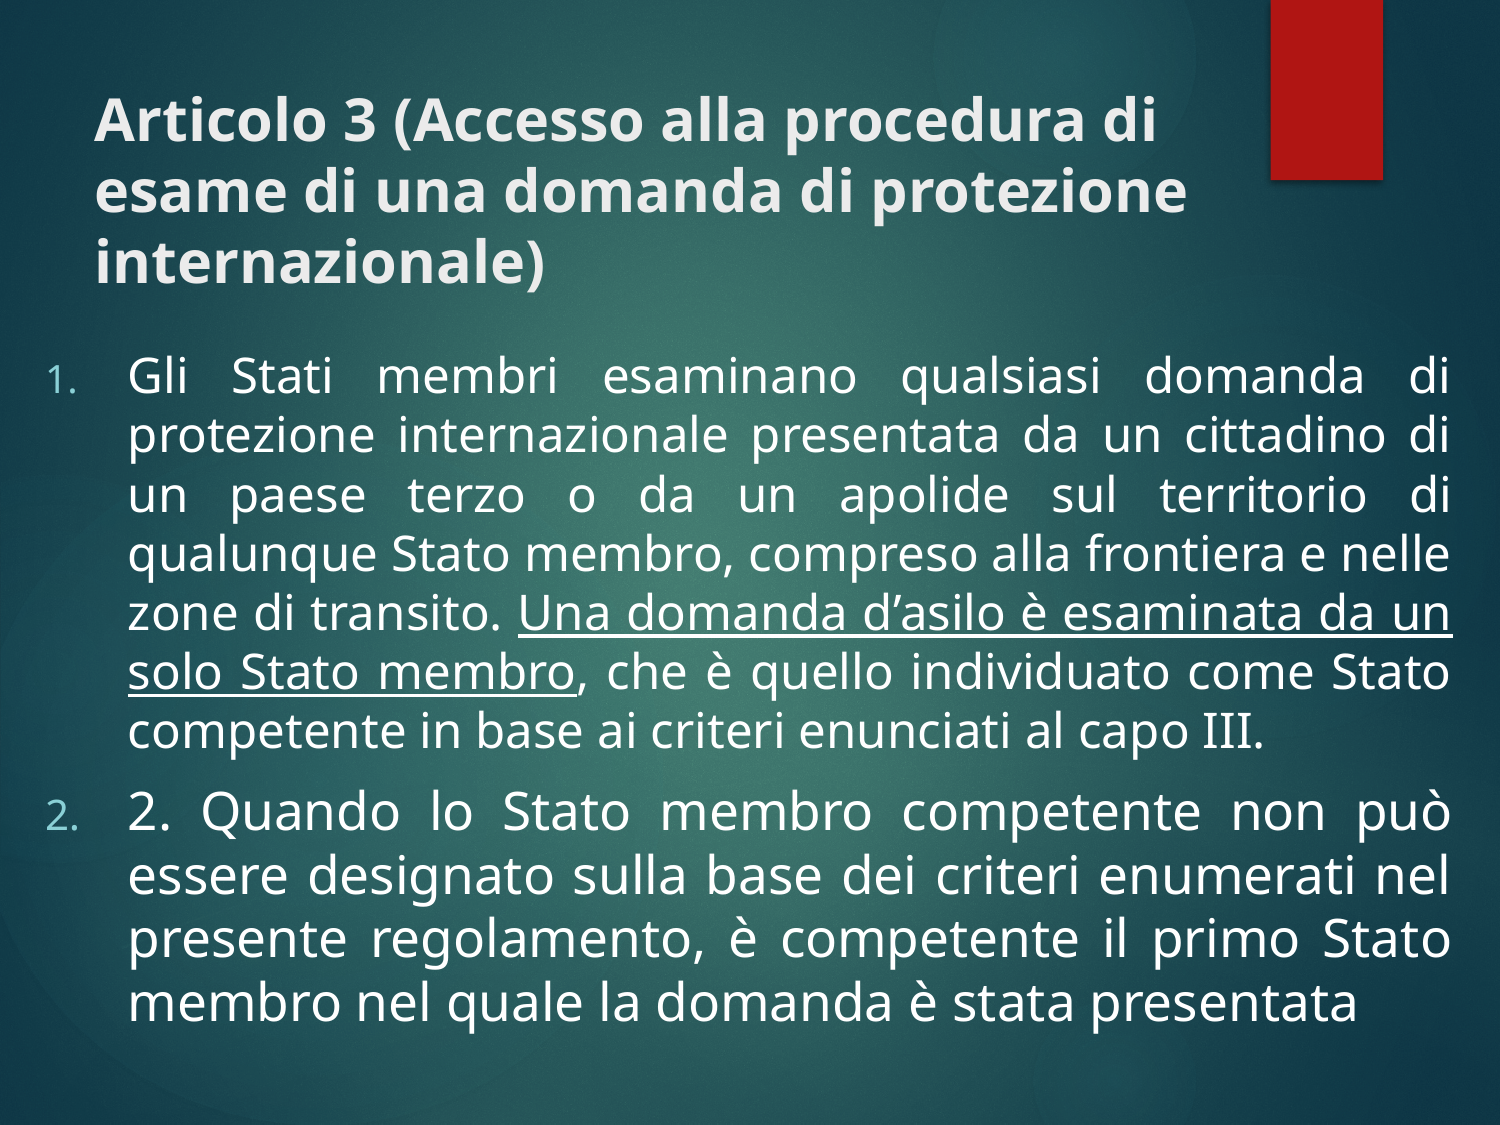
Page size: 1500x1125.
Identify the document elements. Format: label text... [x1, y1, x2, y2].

list Gli Stati membri esaminano qualsiasi domanda di protezione internazionale presentata da un cittadino di un paese terzo o da un apolide sul territorio di qualunque Stato membro, compreso alla frontiera e nelle zone di transito. Una domanda d’asilo è esaminata da un solo Stato membro, che è quello individuato come Stato competente in base ai criteri enunciati al capo III. 2. Quando lo Stato membro competente non può essere designato sulla base dei criteri enumerati nel presente regolamento, è competente il primo Stato membro nel quale la domanda è stata presentata [30, 336, 1468, 1070]
title Articolo 3 (Accesso alla procedura di esame di una domanda di protezione internazionale) [79, 74, 1237, 304]
